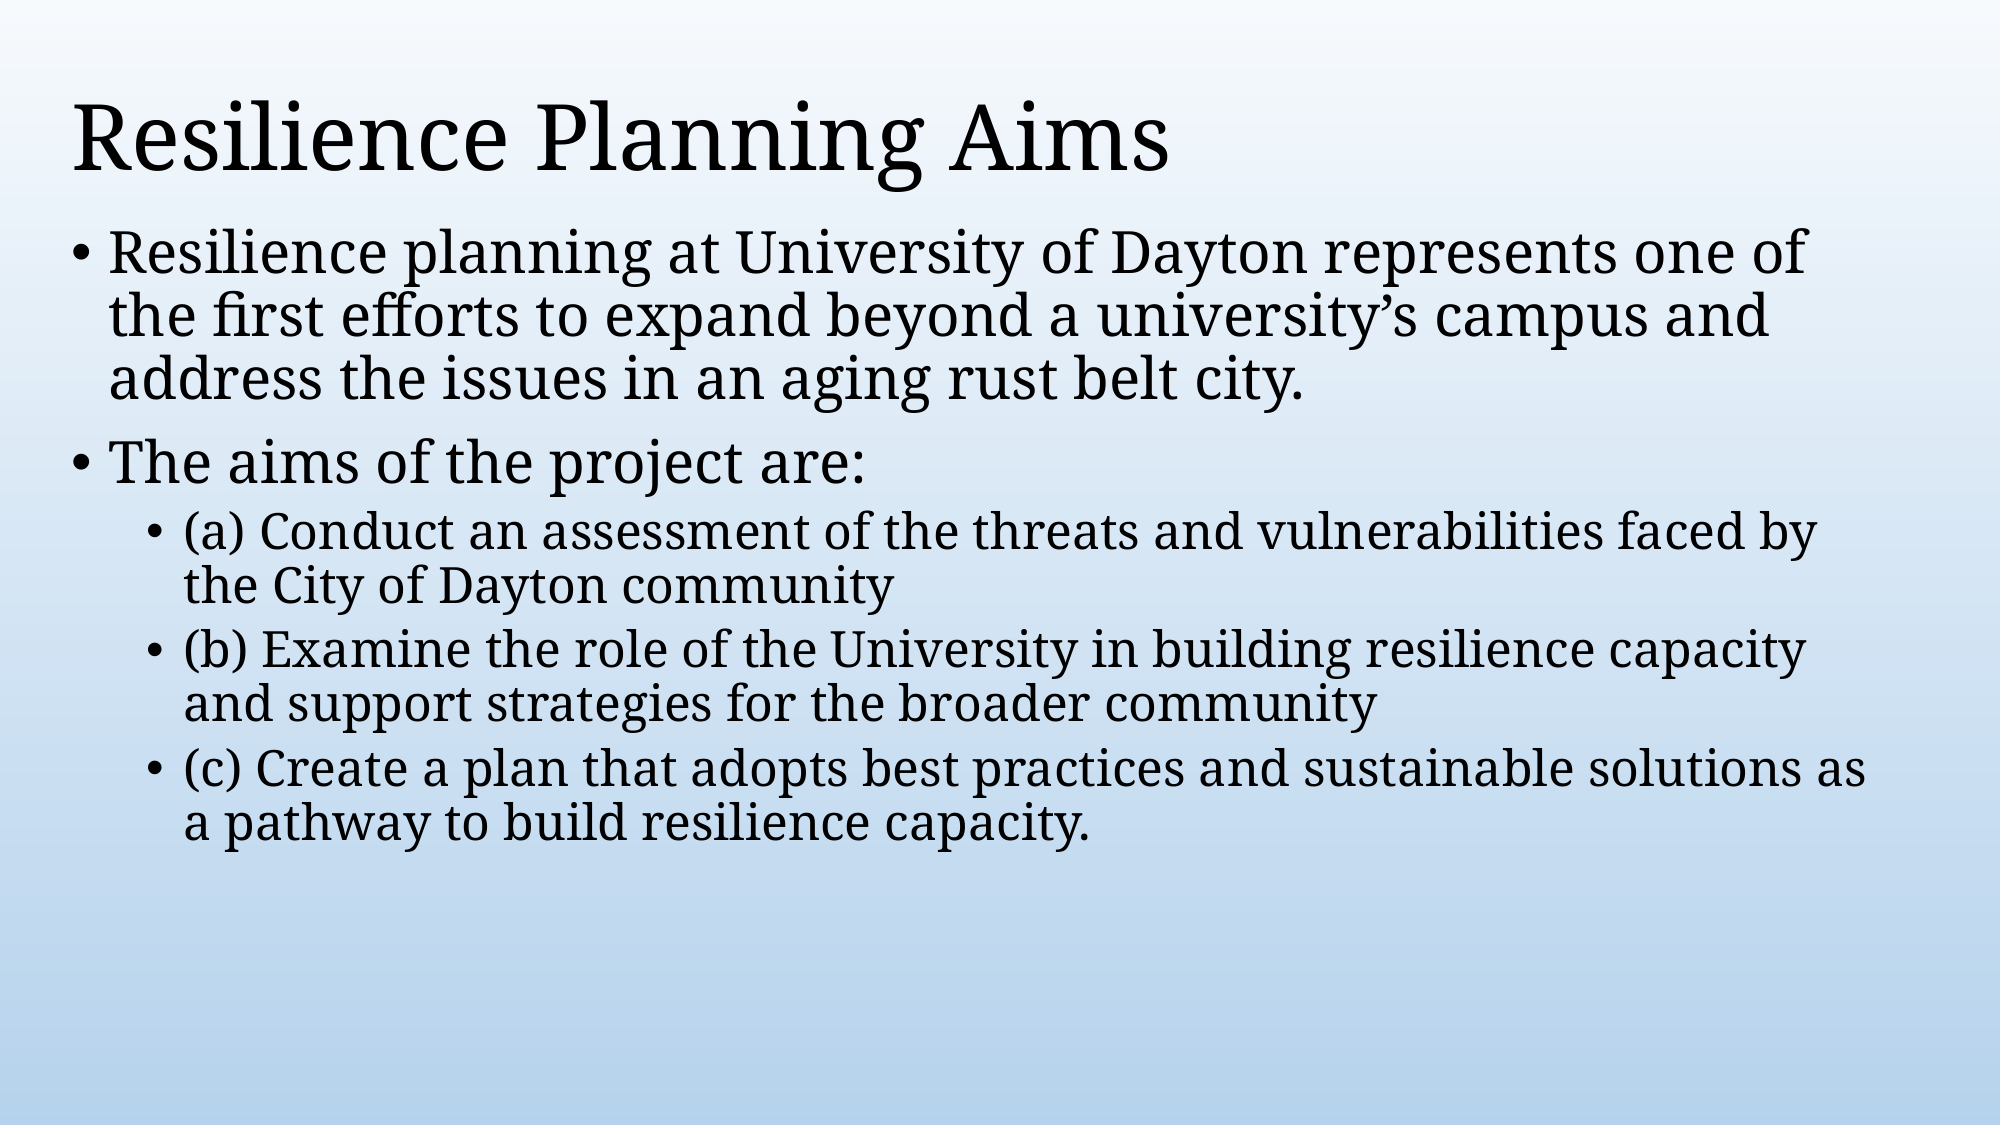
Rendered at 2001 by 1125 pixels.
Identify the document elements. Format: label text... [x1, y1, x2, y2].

list Resilience planning at University of Dayton represents one of the first efforts to expand beyond a university’s campus and address the issues in an aging rust belt city. The aims of the project are: (a) Conduct an assessment of the threats and vulnerabilities faced by the City of Dayton community (b) Examine the role of the University in building resilience capacity and support strategies for the broader community (c) Create a plan that adopts best practices and sustainable solutions as a pathway to build resilience capacity. [56, 215, 1910, 1085]
title Resilience Planning Aims [56, 32, 1781, 215]
